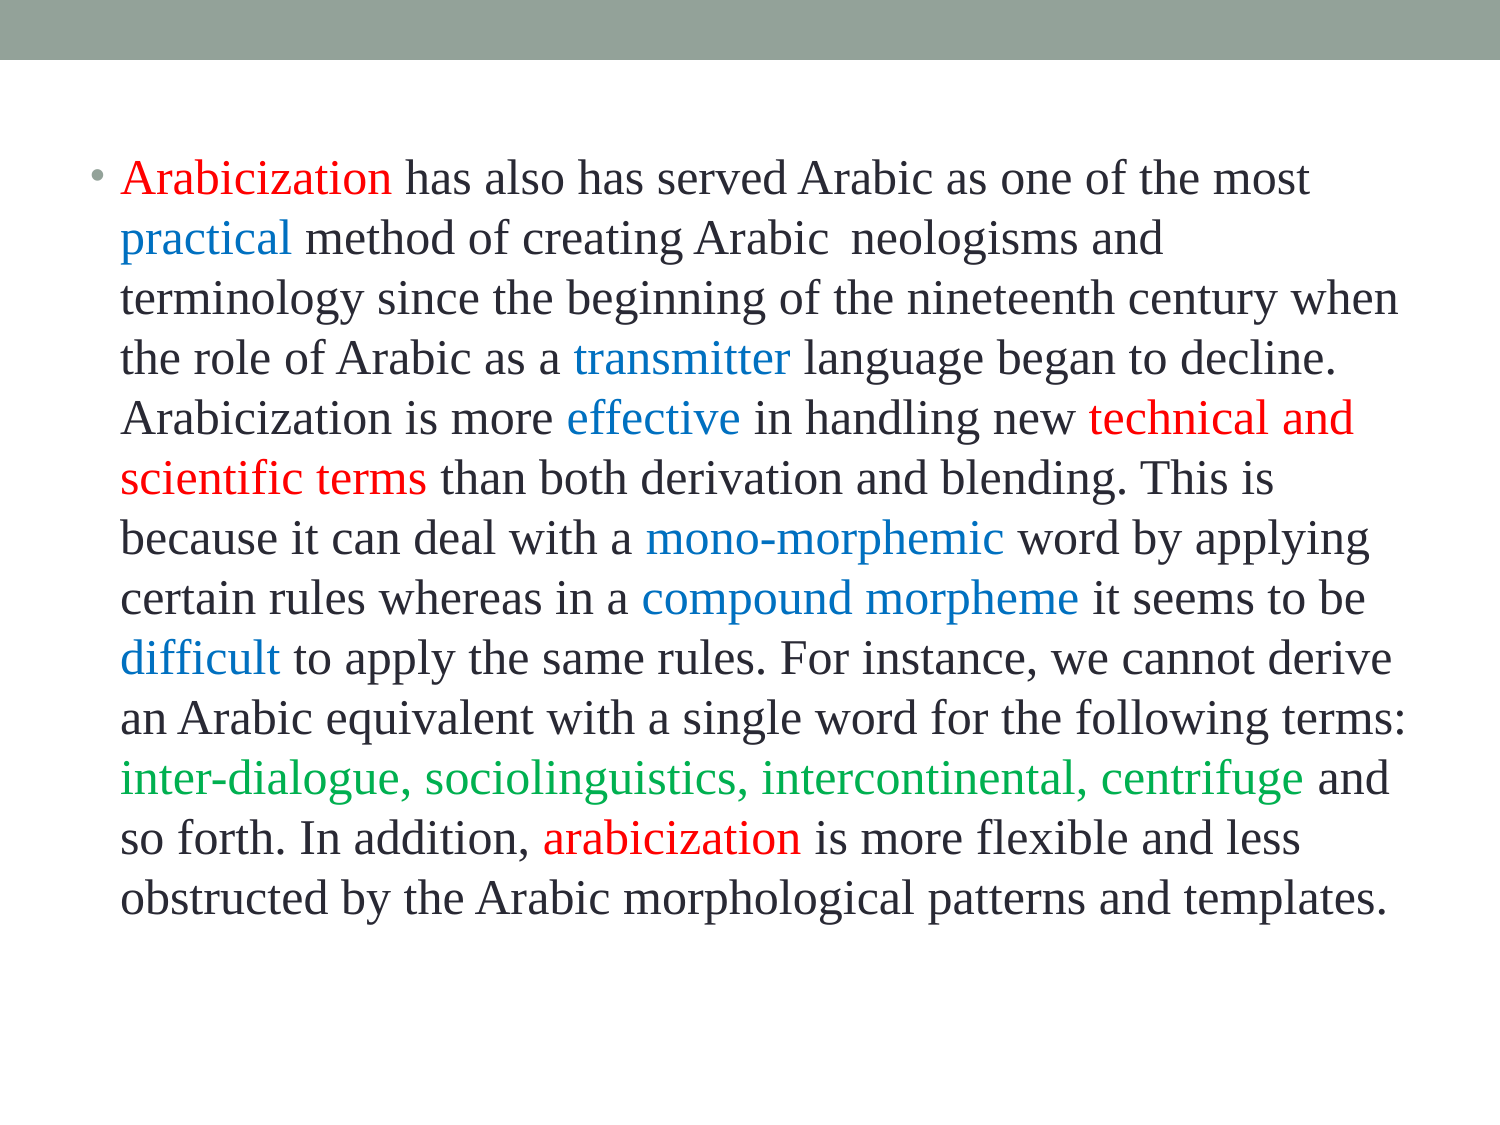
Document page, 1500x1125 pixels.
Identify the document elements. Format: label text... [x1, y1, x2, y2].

list Arabicization has also has served Arabic as one of the most practical method of creating Arabic neologisms and terminology since the beginning of the nineteenth century when the role of Arabic as a transmitter language began to decline. Arabicization is more effective in handling new technical and scientific terms than both derivation and blending. This is because it can deal with a mono-morphemic word by applying certain rules whereas in a compound morpheme it seems to be difficult to apply the same rules. For instance, we cannot derive an Arabic equivalent with a single word for the following terms: inter-dialogue, sociolinguistics, intercontinental, centrifuge and so forth. In addition, arabicization is more flexible and less obstructed by the Arabic morphological patterns and templates. [75, 137, 1425, 1063]
